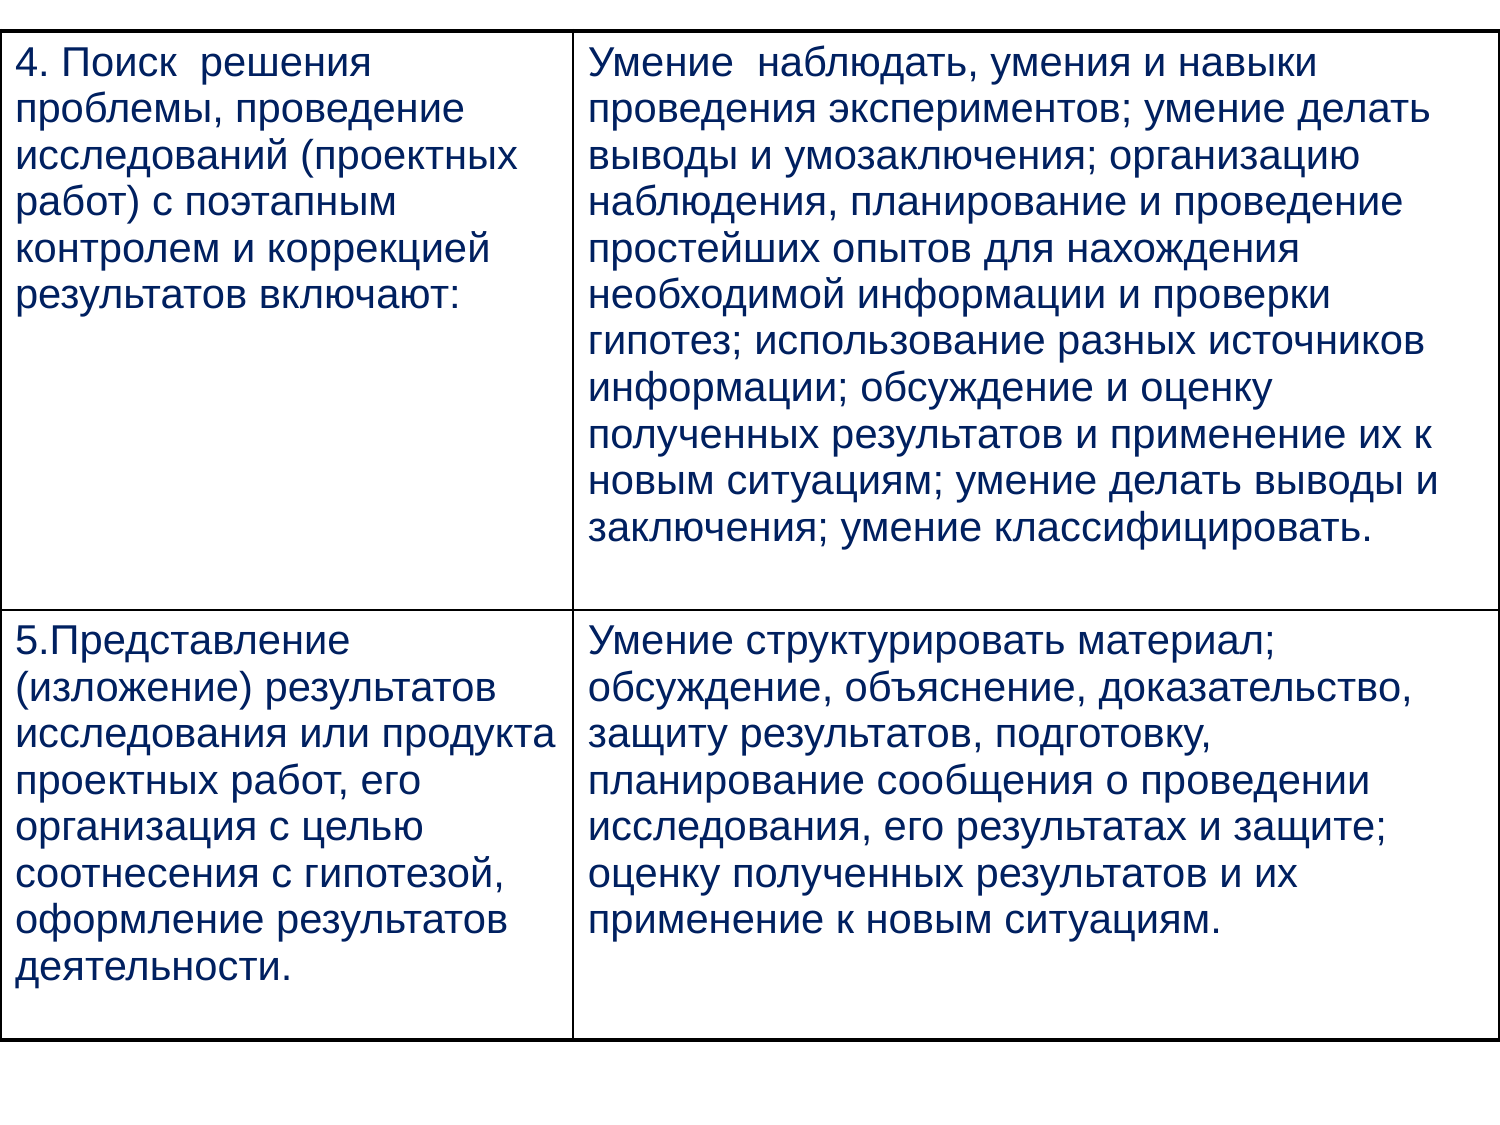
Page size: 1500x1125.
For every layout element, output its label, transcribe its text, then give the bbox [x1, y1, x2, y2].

table_cell 5.Представление (изложение) результатов исследования или продукта проектных работ, его организация с целью соотнесения с гипотезой, оформление результатов деятельности. [2, 611, 572, 1038]
table_header Умение наблюдать, умения и навыки проведения экспериментов; умение делать выводы и умозаключения; организацию наблюдения, планирование и проведение простейших опытов для нахождения необходимой информации и проверки гипотез; использование разных источников информации; обсуждение и оценку полученных результатов и применение их к новым ситуациям; умение делать выводы и заключения; умение классифицировать. [574, 33, 1498, 609]
table_header 4. Поиск решения проблемы, проведение исследований (проектных работ) с поэтапным контролем и коррекцией результатов включают: [2, 33, 572, 609]
table_cell Умение структурировать материал; обсуждение, объяснение, доказательство, защиту результатов, подготовку, планирование сообщения о проведении исследования, его результатах и защите; оценку полученных результатов и их применение к новым ситуациям. [574, 611, 1498, 1038]
